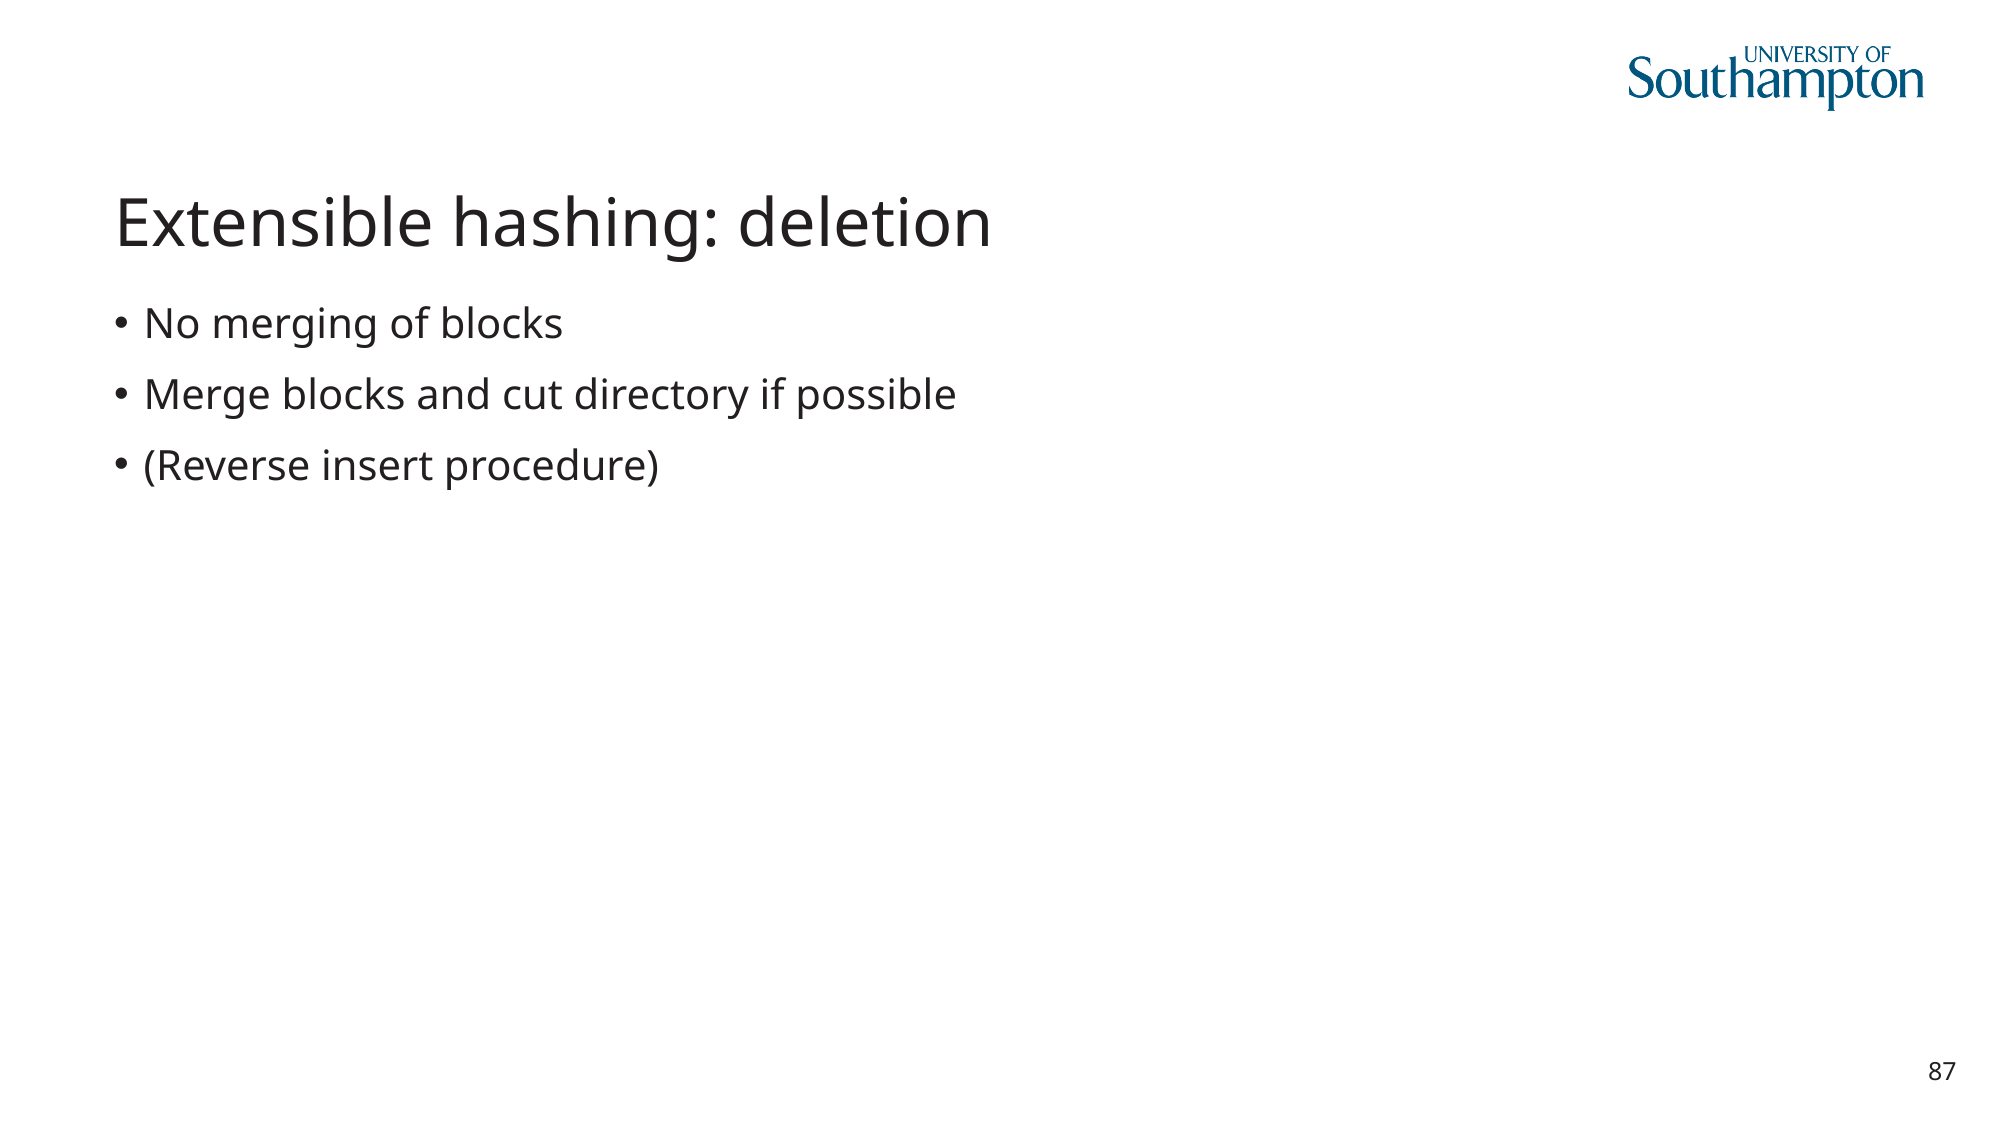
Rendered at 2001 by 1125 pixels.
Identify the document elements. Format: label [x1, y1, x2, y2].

list [102, 290, 1898, 1024]
picture [1629, 46, 1924, 111]
picture [1869, 48, 1877, 60]
title [102, 113, 1898, 268]
picture [1629, 71, 1648, 95]
